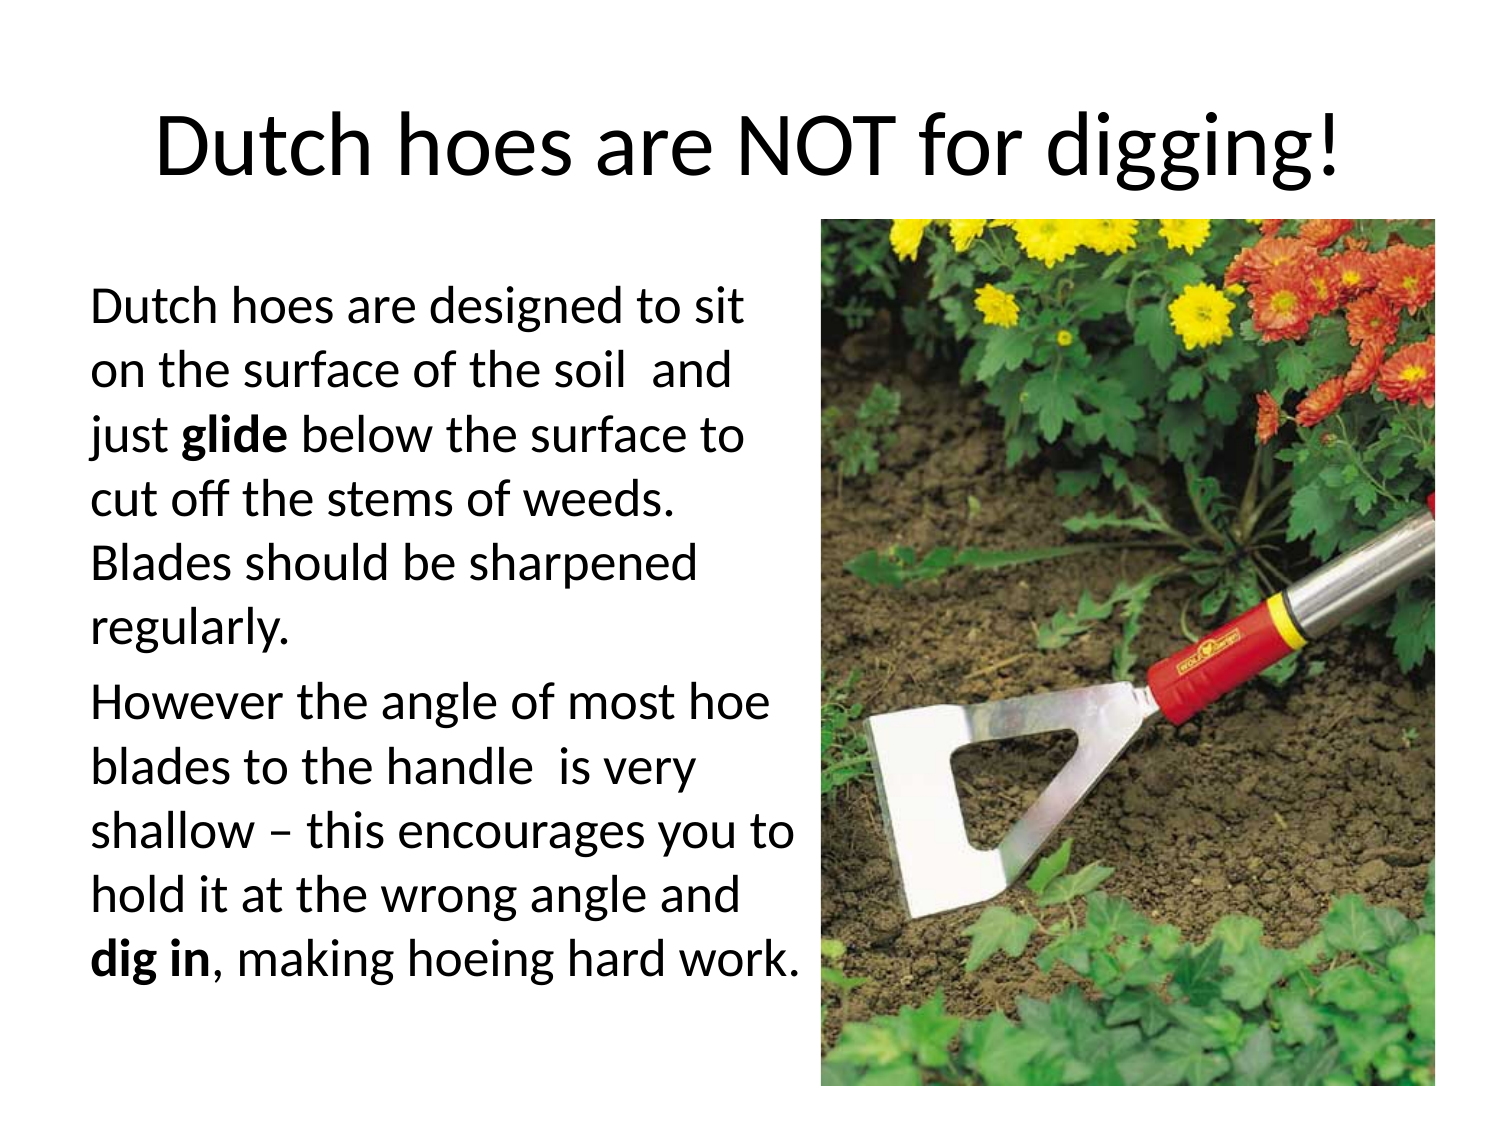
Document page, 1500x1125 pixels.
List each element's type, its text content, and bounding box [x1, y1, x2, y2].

picture [820, 219, 1436, 1087]
title Dutch hoes are NOT for digging! [75, 45, 1425, 233]
list Dutch hoes are designed to sit on the surface of the soil and just glide below the surface to cut off the stems of weeds. Blades should be sharpened regularly. However the angle of most hoe blades to the handle is very shallow – this encourages you to hold it at the wrong angle and dig in, making hoeing hard work. [75, 262, 815, 1005]
